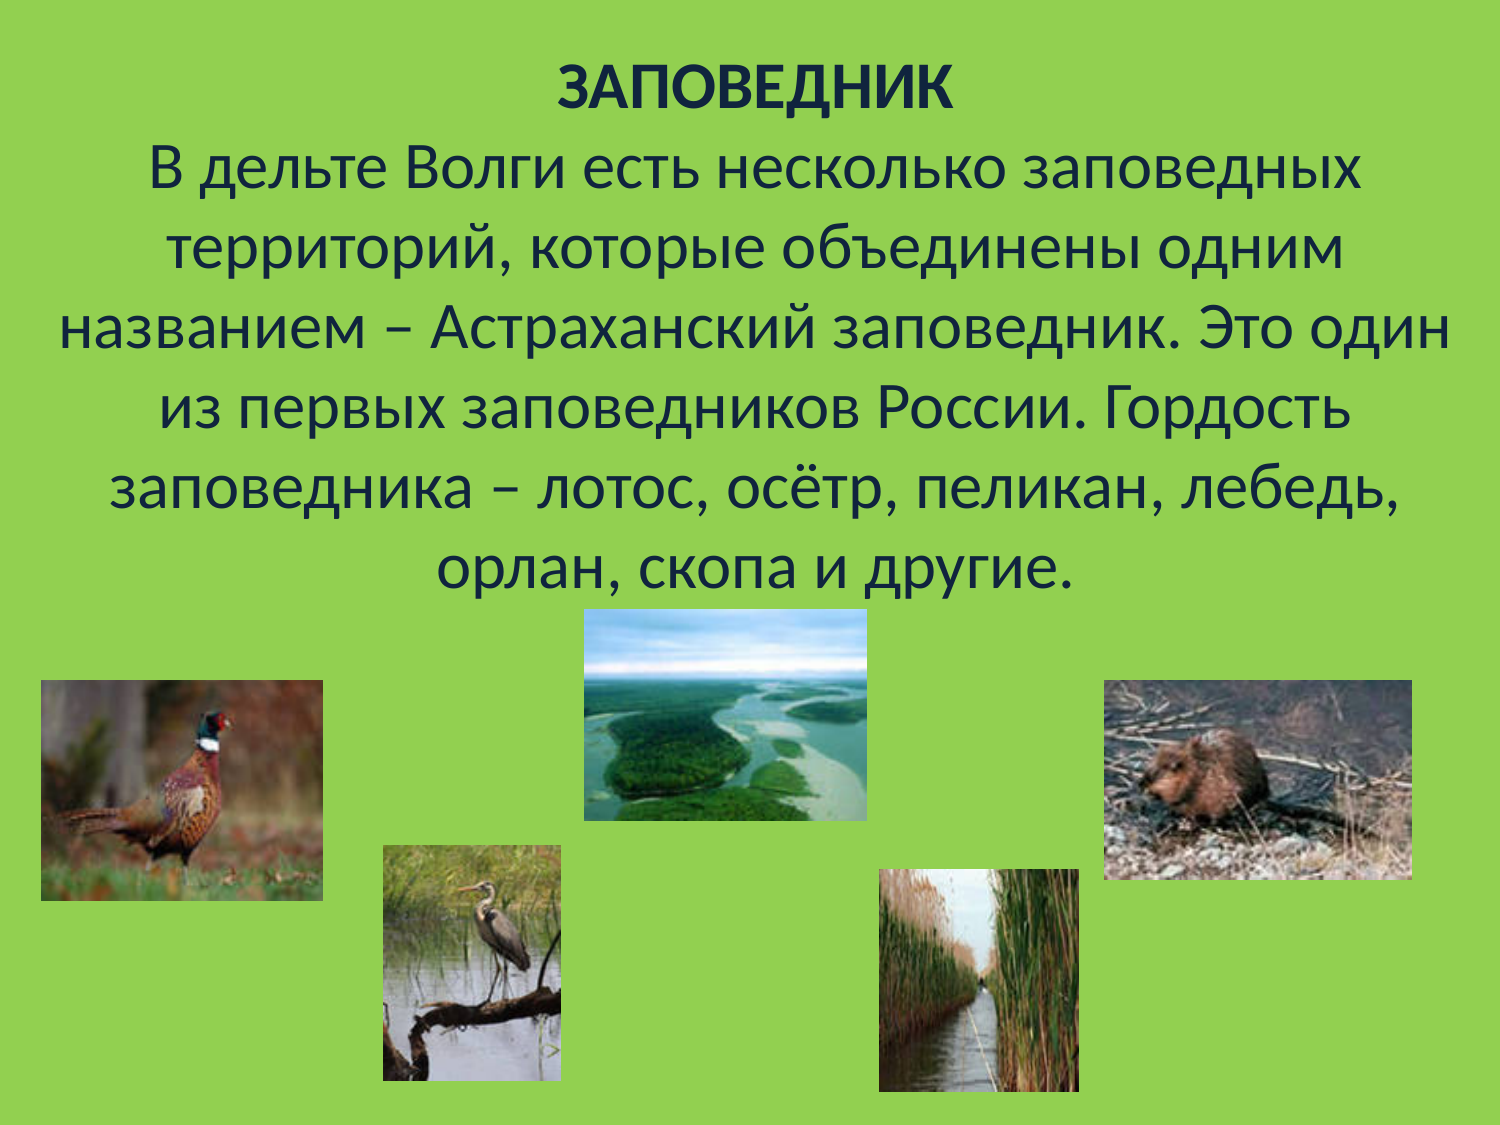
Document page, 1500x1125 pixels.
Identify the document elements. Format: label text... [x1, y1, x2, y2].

picture [41, 680, 324, 901]
title ЗАПОВЕДНИК В дельте Волги есть несколько заповедных территорий, которые объединены одним названием – Астраханский заповедник. Это один из первых заповедников России. Гордость заповедника – лотос, осётр, пеликан, лебедь, орлан, скопа и другие. [41, 45, 1471, 598]
picture [383, 845, 561, 1081]
picture [584, 609, 867, 821]
picture [1104, 680, 1412, 880]
picture [879, 869, 1080, 1093]
